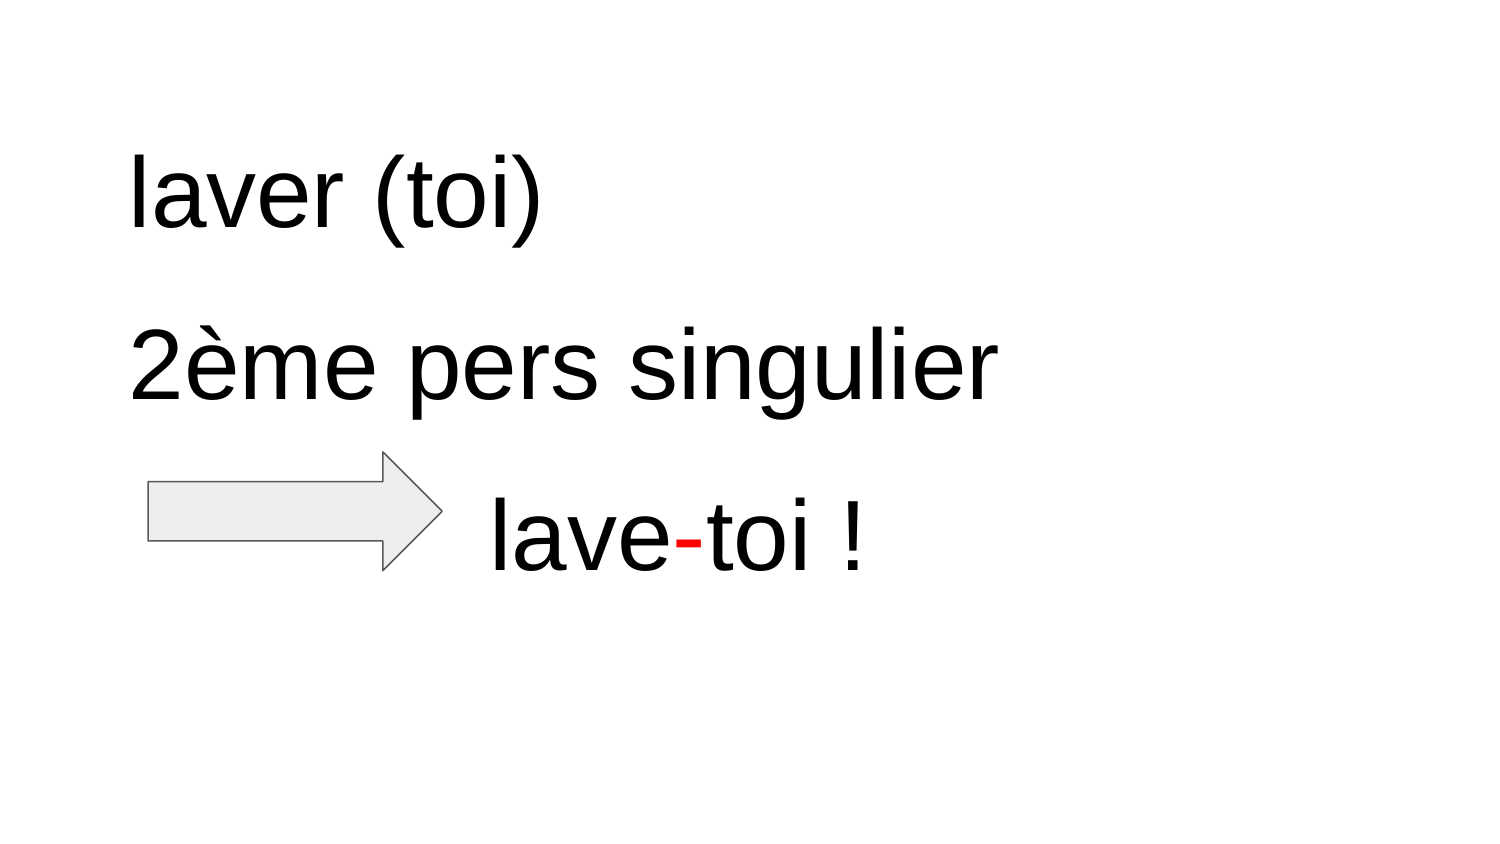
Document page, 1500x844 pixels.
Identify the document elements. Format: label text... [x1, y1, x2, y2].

list laver (toi) 2ème pers singulier lave-toi ! [113, 95, 1387, 749]
text_box [148, 451, 443, 571]
